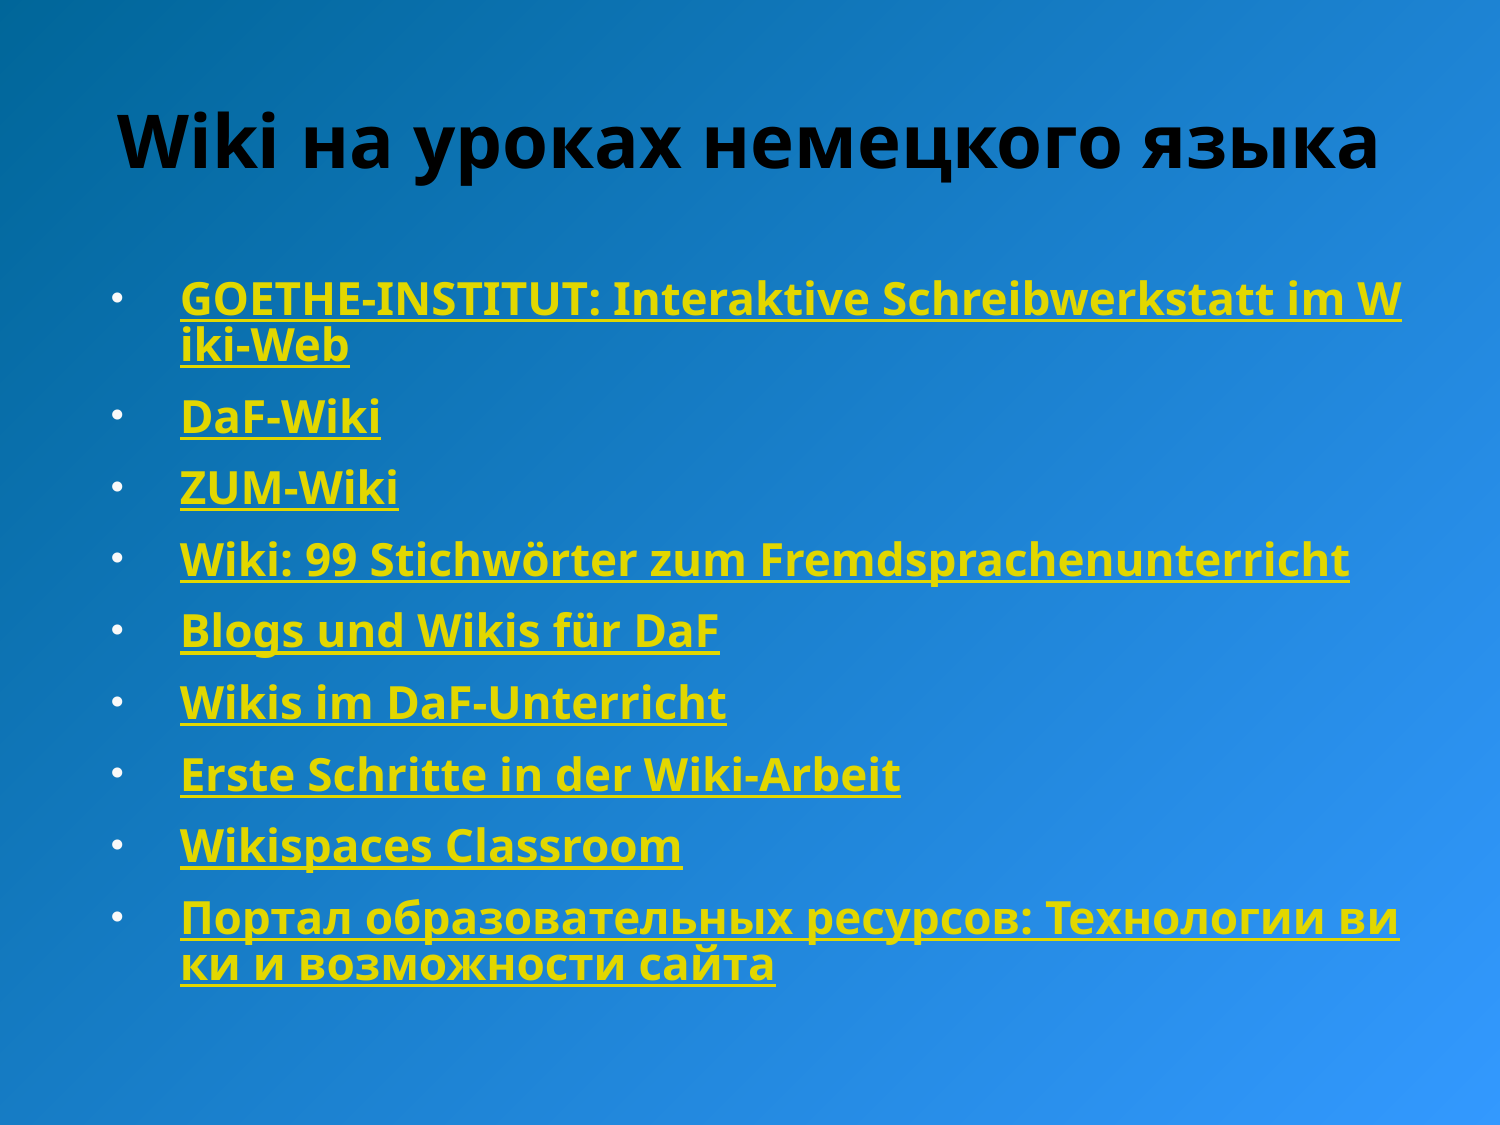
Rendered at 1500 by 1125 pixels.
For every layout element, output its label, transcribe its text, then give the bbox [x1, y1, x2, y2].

title Wiki на уроках немецкого языка [75, 45, 1425, 233]
list GOETHE-INSTITUT: Interaktive Schreibwerkstatt im Wiki-Web DaF-Wiki ZUM-Wiki Wiki: 99 Stichwörter zum Fremdsprachenunterricht Blogs und Wikis für DaF Wikis im DaF-Unterricht Erste Schritte in der Wiki-Arbeit Wikispaces Classroom Портал образовательных ресурсов: Технологии вики и возможности сайта [75, 262, 1425, 1035]
